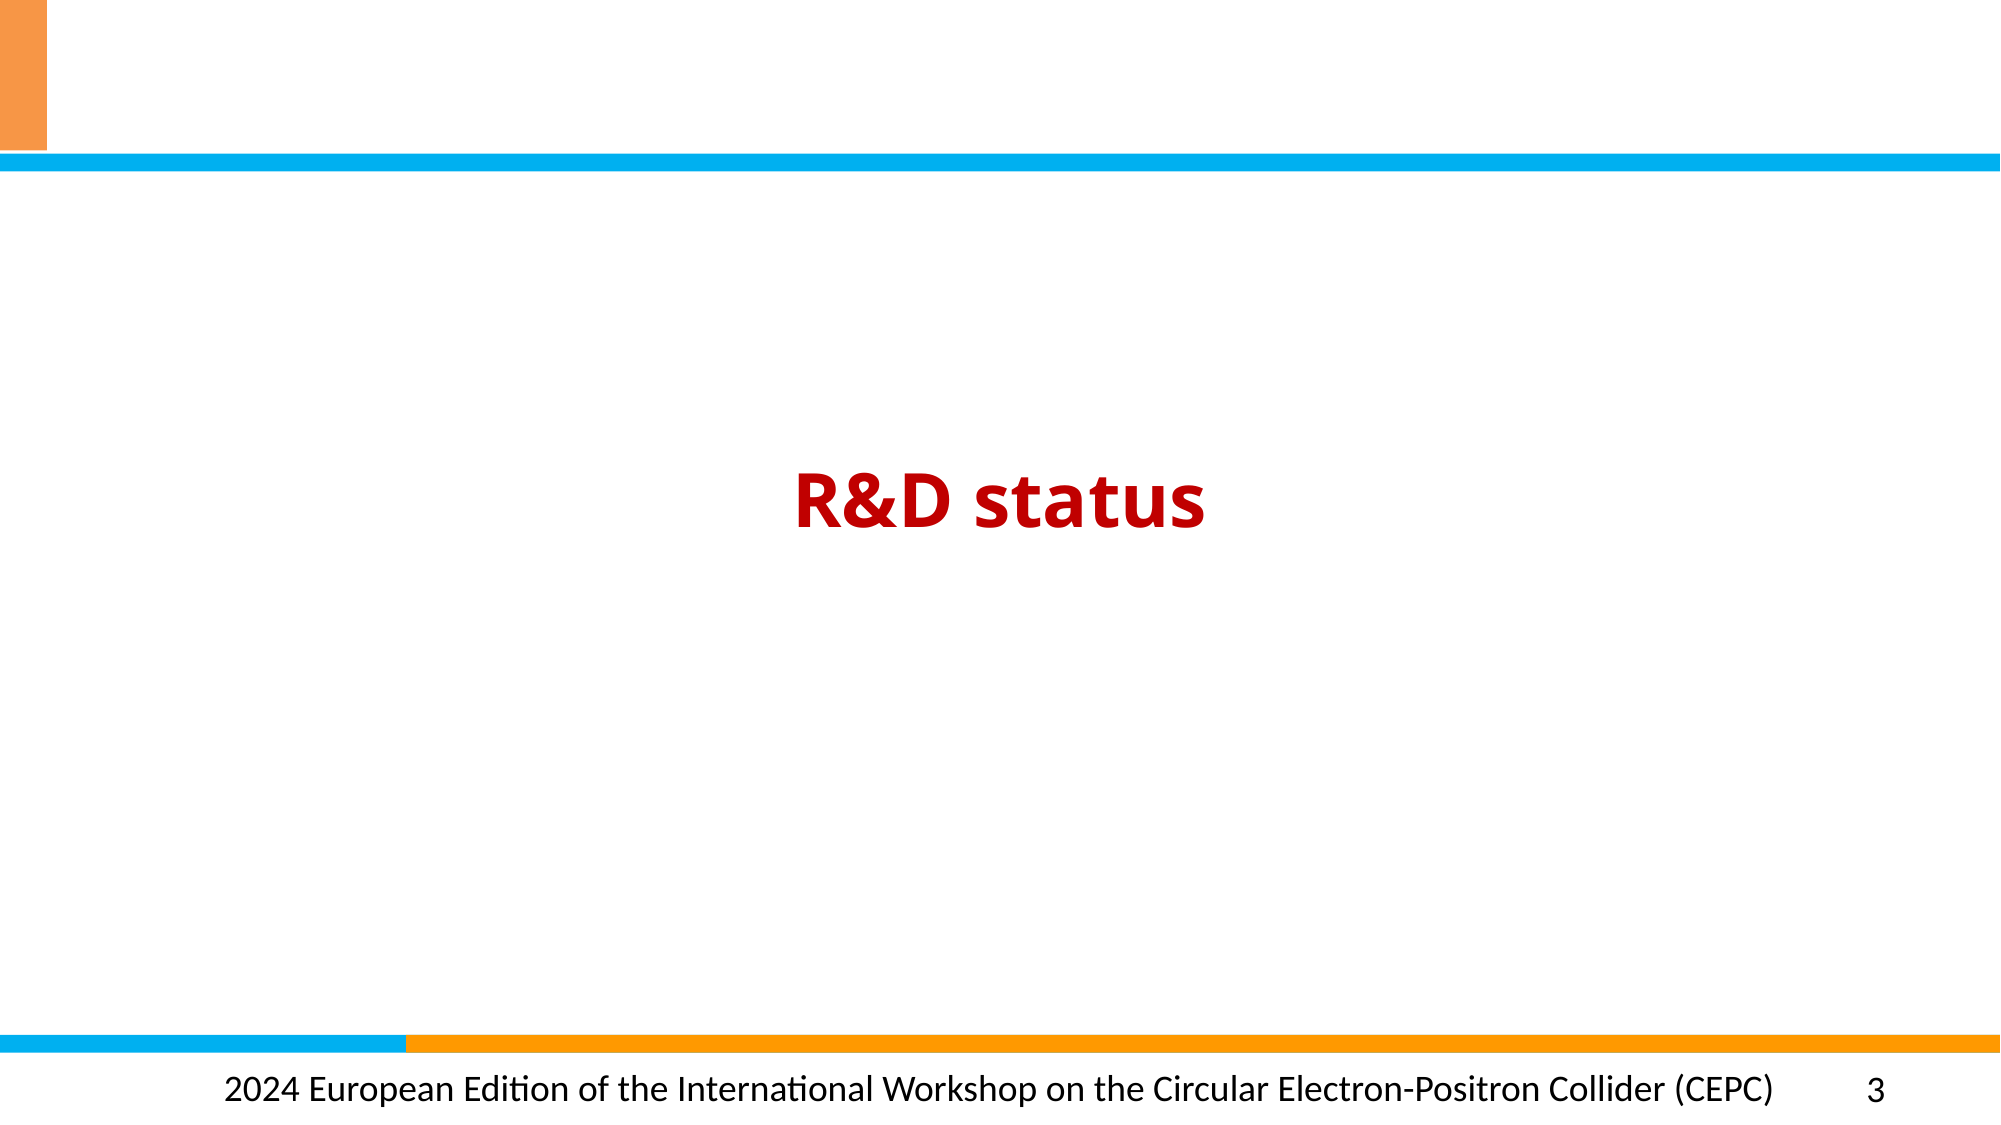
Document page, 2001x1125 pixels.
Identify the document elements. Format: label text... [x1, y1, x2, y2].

slide_number 3 [1433, 1057, 1900, 1118]
title R&D status [137, 388, 1863, 606]
